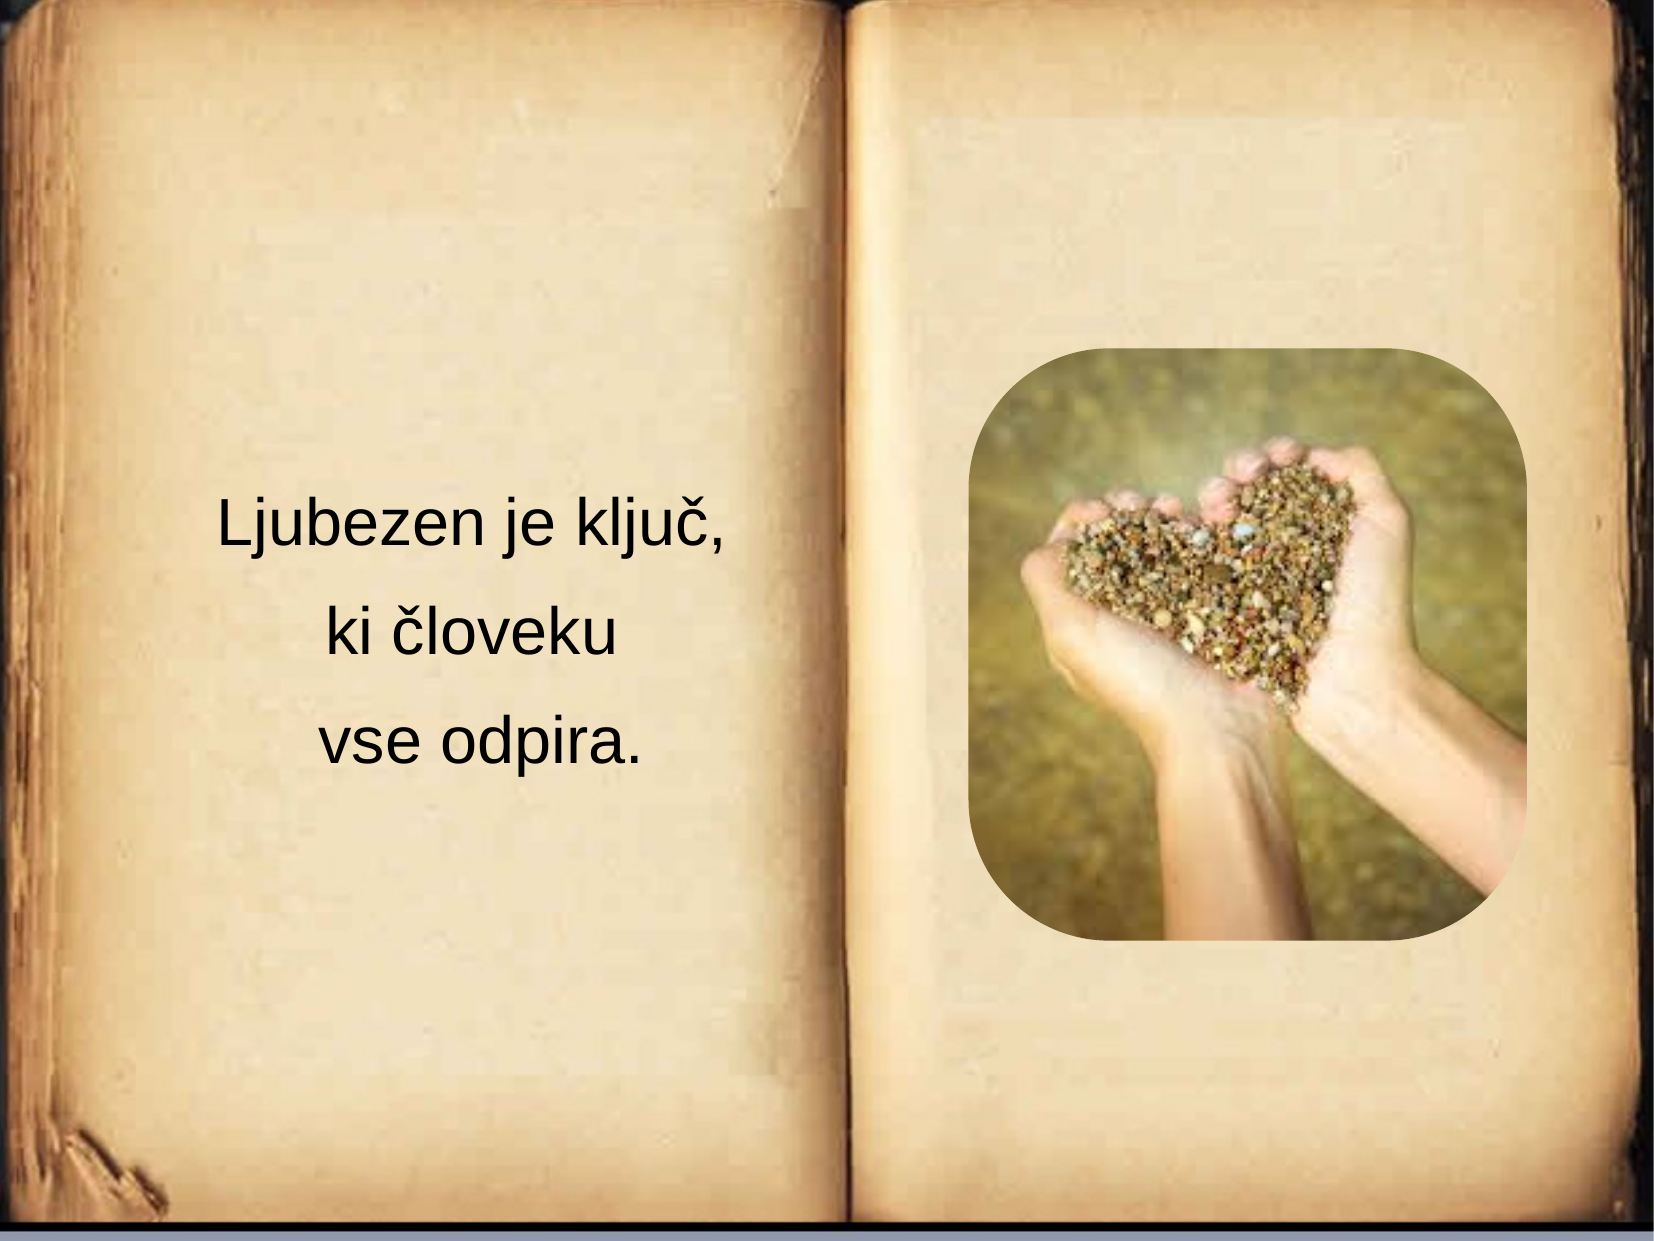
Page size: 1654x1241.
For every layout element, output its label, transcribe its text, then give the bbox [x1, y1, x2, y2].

picture [0, 0, 1654, 1241]
list Ljubezen je ključ, ki človeku vse odpira. [177, 478, 768, 762]
